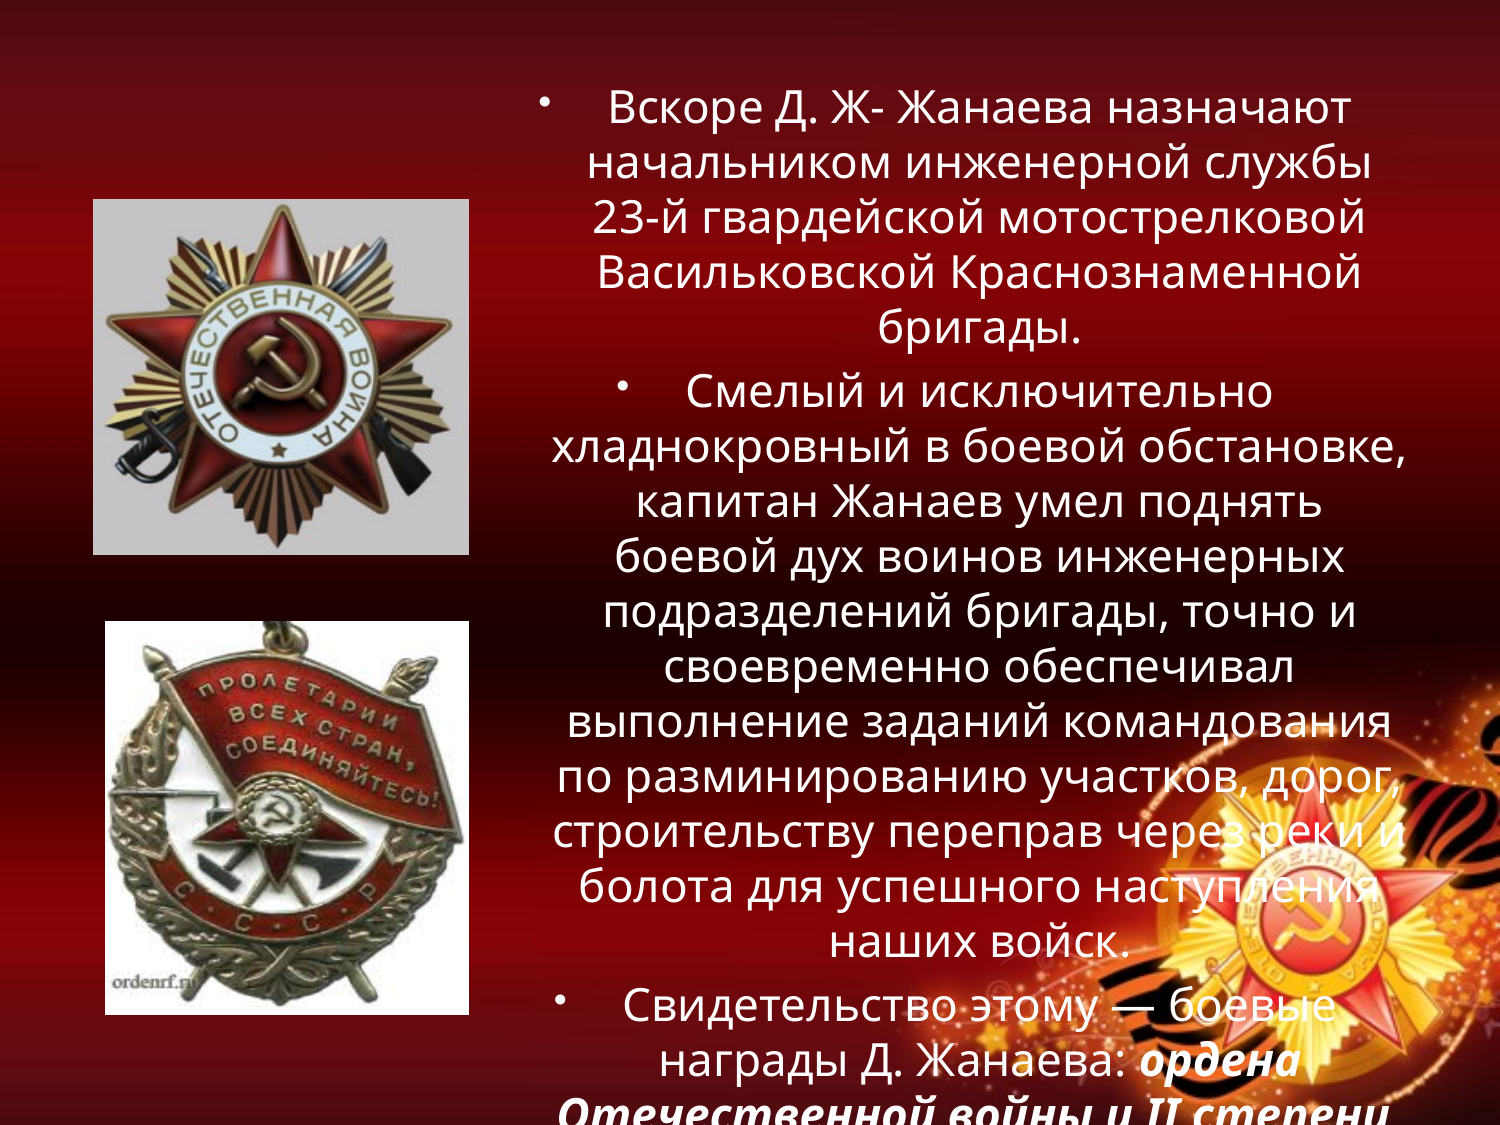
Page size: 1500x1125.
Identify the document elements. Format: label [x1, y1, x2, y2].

list [93, 198, 469, 555]
picture [0, 0, 1500, 1125]
